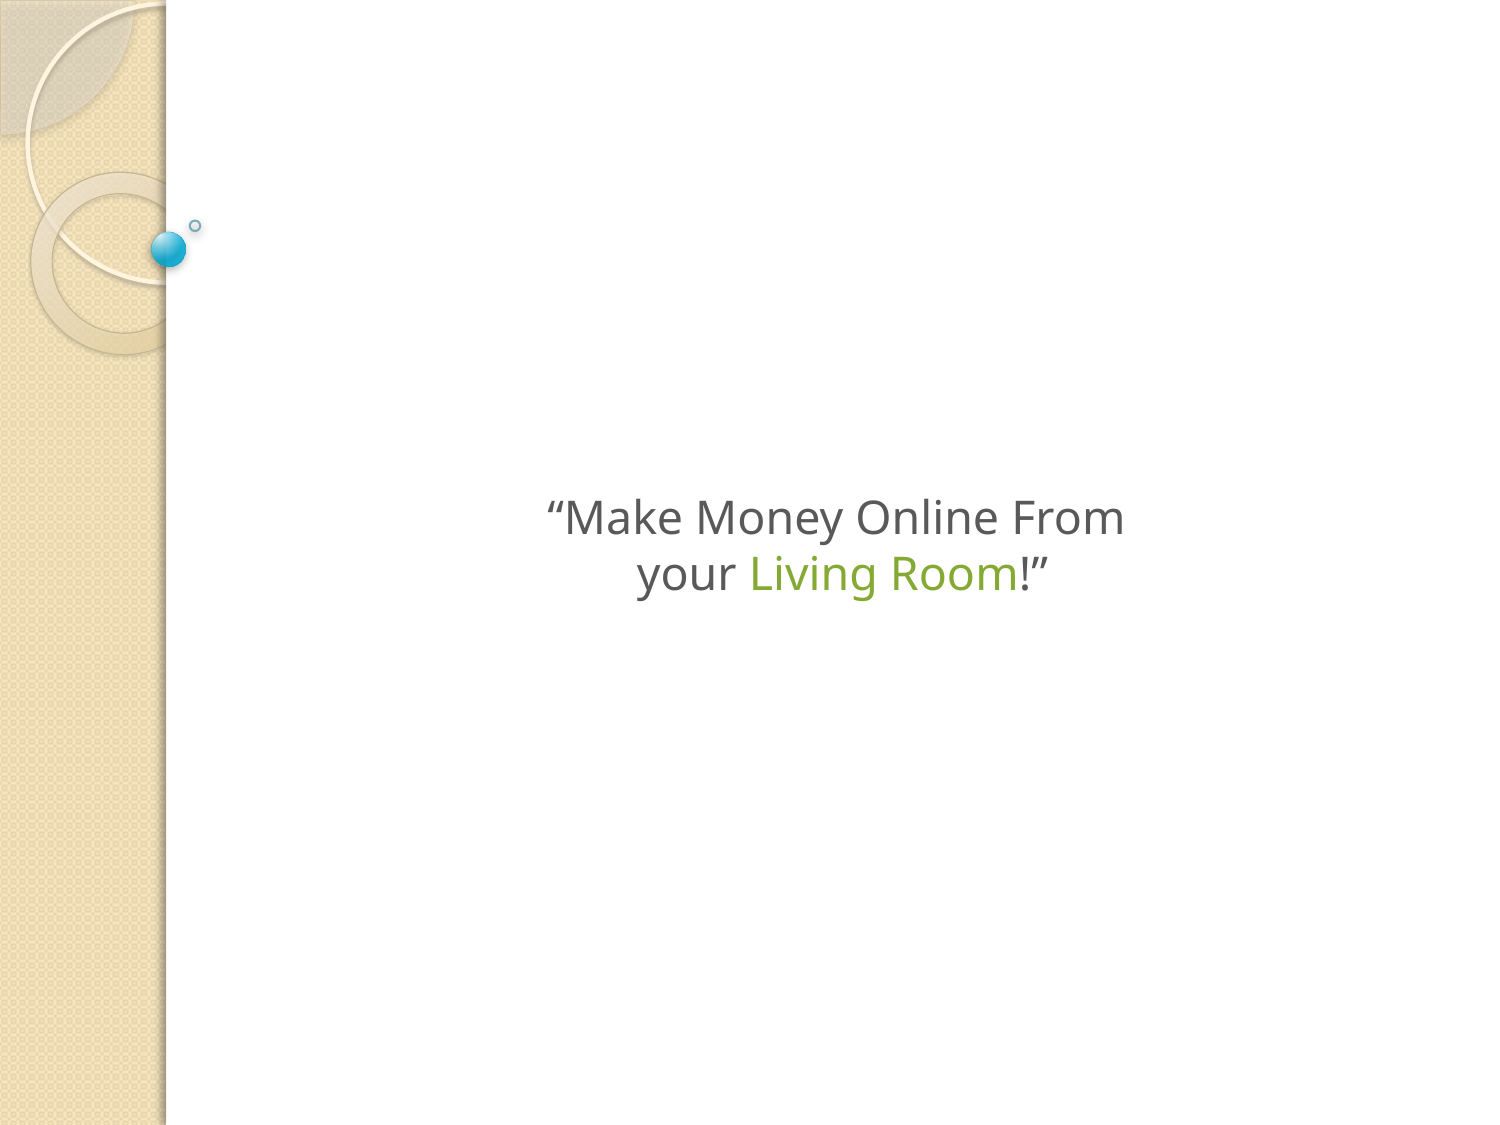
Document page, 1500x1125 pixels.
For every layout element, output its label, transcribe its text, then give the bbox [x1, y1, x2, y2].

title “Make Money Online From your Living Room!” [234, 200, 1450, 663]
